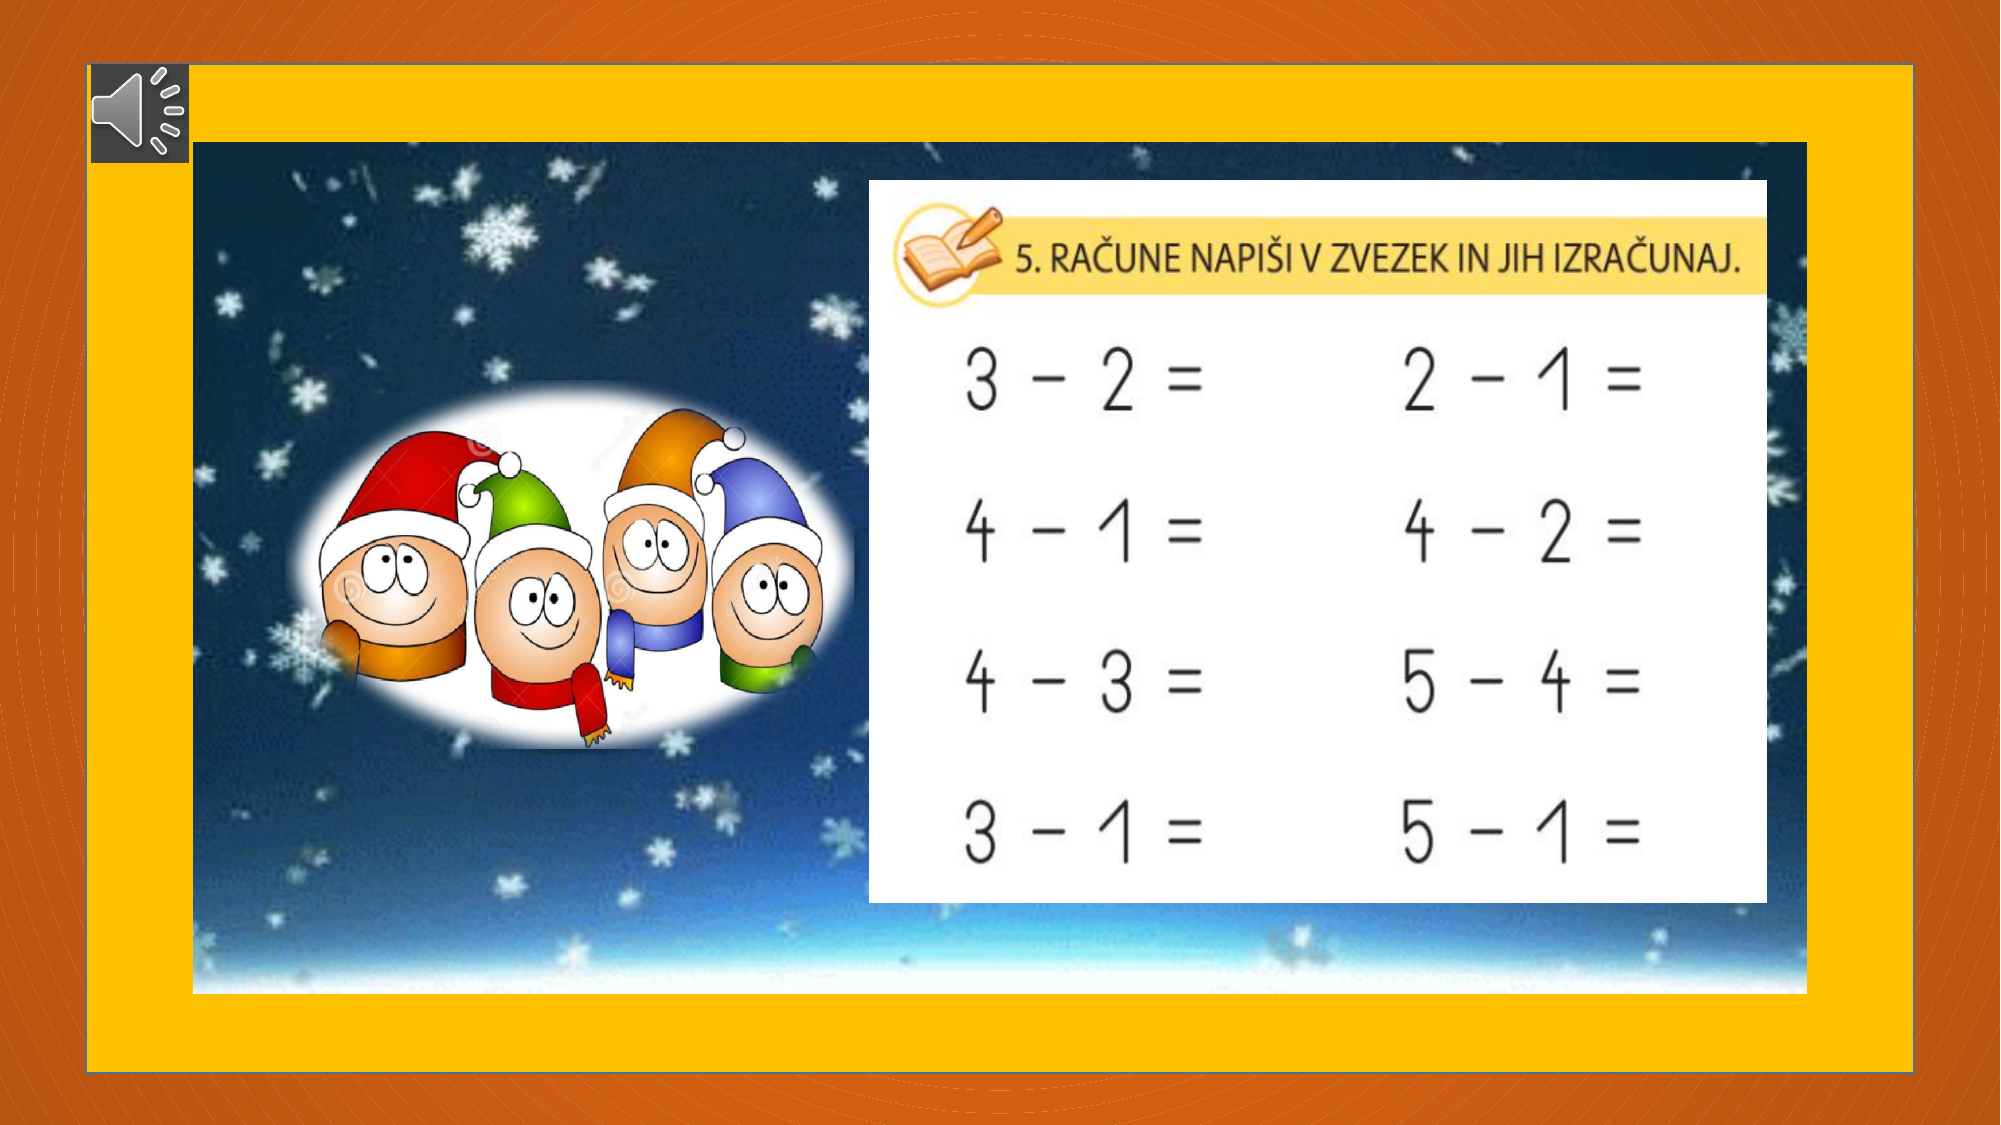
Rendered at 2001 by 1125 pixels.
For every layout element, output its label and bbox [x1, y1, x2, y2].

picture [90, 63, 191, 164]
text_box [85, 63, 1915, 1074]
picture [193, 142, 1807, 994]
